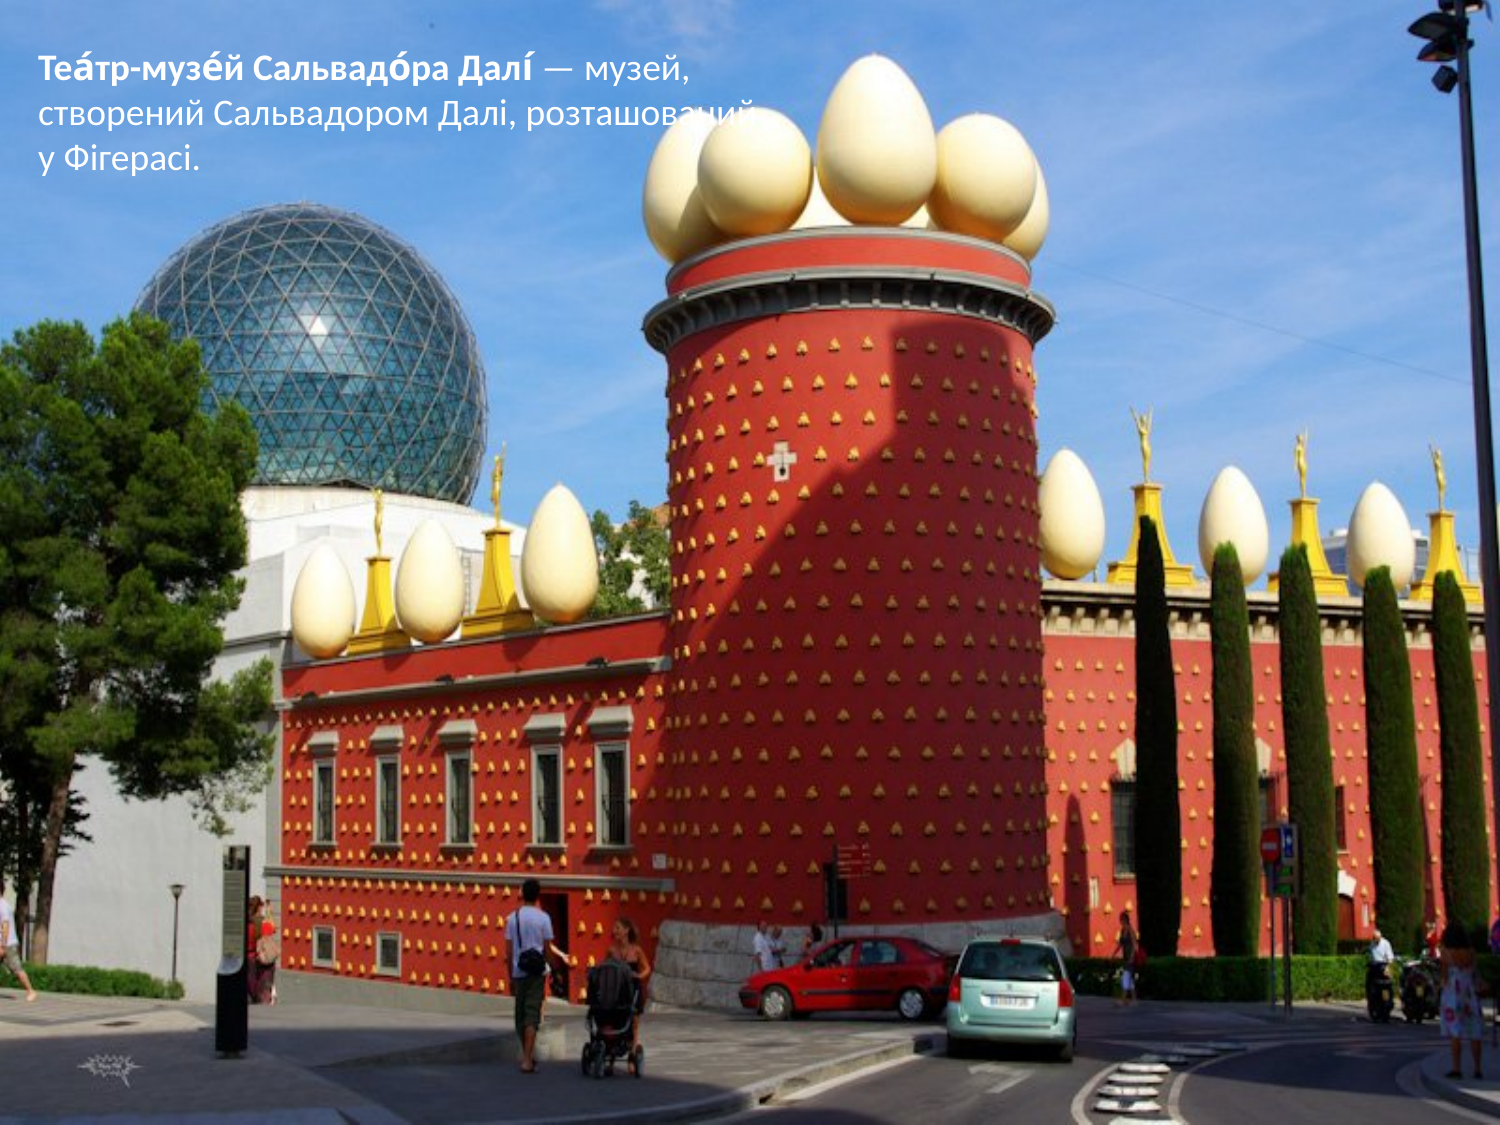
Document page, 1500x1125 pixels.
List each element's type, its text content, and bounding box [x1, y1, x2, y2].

picture [0, 0, 1500, 1125]
text_box Теа́тр-музе́й Сальвадо́ра Далі́ — музей, створений Сальвадором Далі, розташований у Фігерасі. [23, 35, 774, 185]
